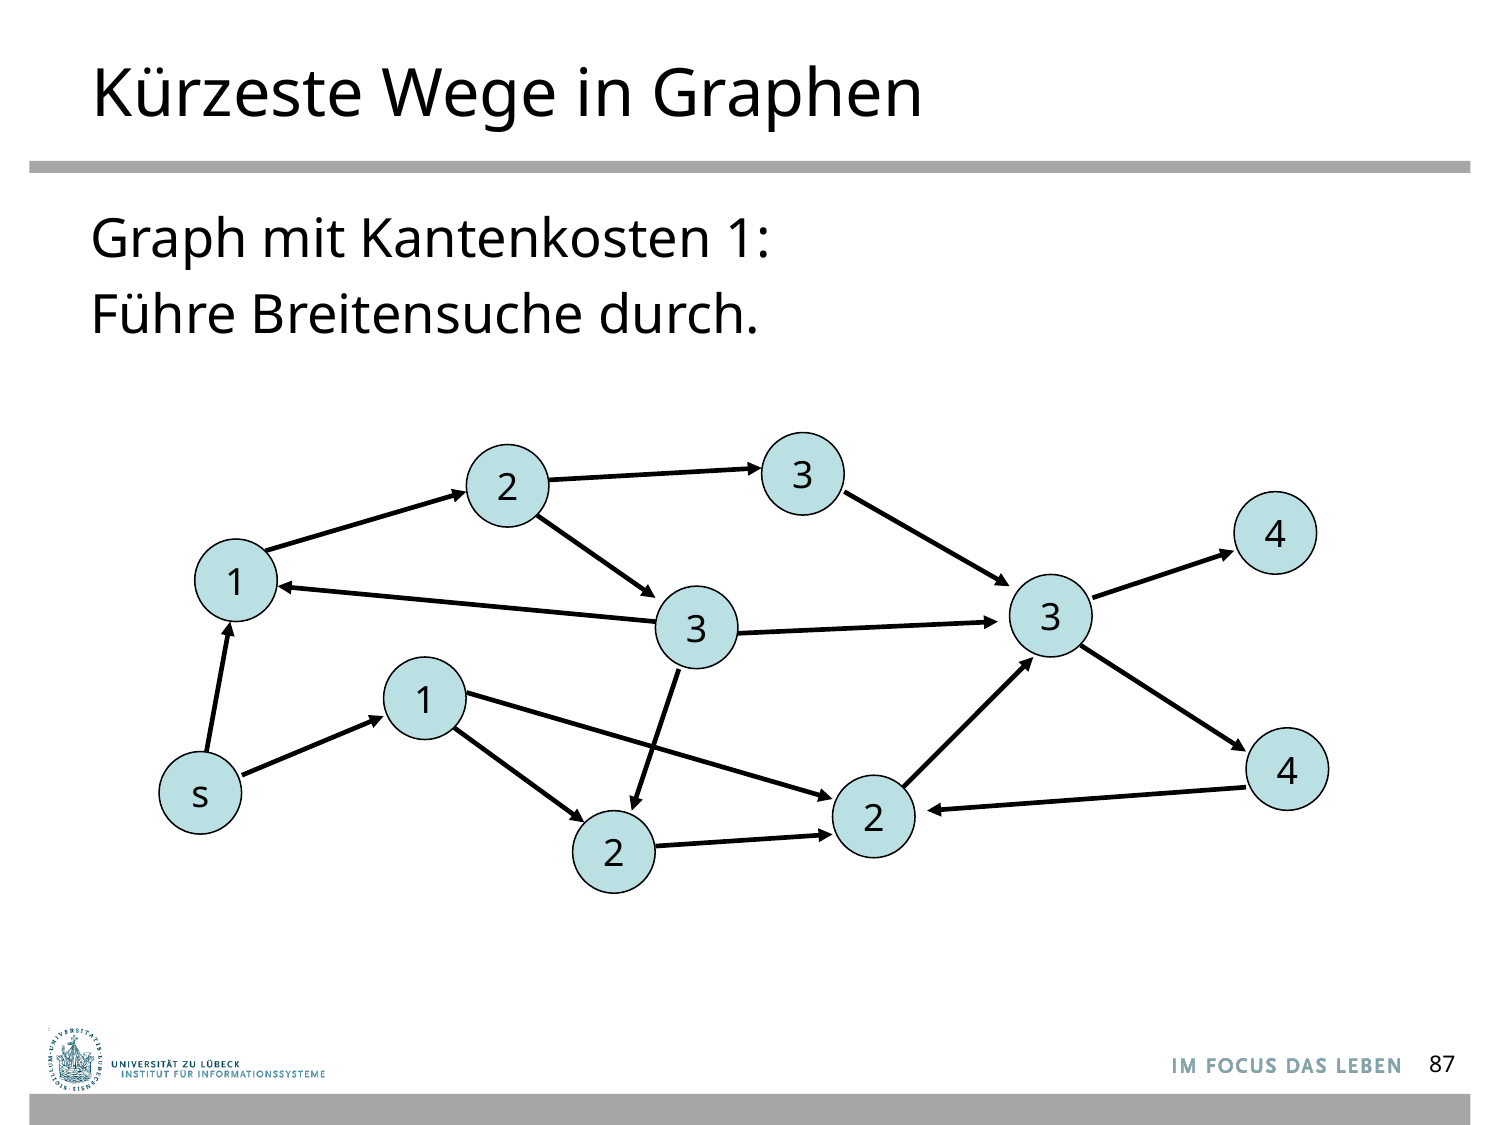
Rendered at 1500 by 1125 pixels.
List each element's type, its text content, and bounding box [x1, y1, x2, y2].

text_box [548, 462, 762, 481]
text_box [903, 656, 1034, 788]
text_box s [159, 751, 242, 835]
text_box [206, 621, 235, 752]
text_box 2 [572, 810, 656, 894]
text_box [277, 581, 656, 622]
text_box [537, 515, 656, 598]
picture [1173, 1058, 1305, 1073]
text_box [738, 616, 998, 634]
text_box 1 [383, 656, 467, 740]
text_box 3 [761, 432, 845, 516]
text_box [655, 828, 833, 847]
text_box [265, 489, 467, 551]
text_box [927, 787, 1247, 816]
text_box [654, 746, 833, 802]
text_box 1 [194, 538, 278, 622]
text_box [629, 668, 679, 811]
text_box 2 [832, 775, 916, 858]
list Graph mit Kantenkosten 1: Führe Breitensuche durch. [75, 196, 1425, 1012]
text_box 3 [1009, 574, 1093, 657]
text_box 2 [466, 444, 549, 528]
text_box 4 [1246, 727, 1329, 811]
text_box [1080, 645, 1247, 752]
text_box [454, 727, 585, 823]
text_box 4 [1234, 491, 1317, 575]
slide_number 87 [1305, 1050, 1471, 1083]
title Kürzeste Wege in Graphen [76, 42, 1427, 126]
text_box [241, 715, 384, 776]
text_box [1092, 548, 1235, 598]
text_box [844, 491, 1010, 587]
text_box 3 [655, 586, 738, 669]
